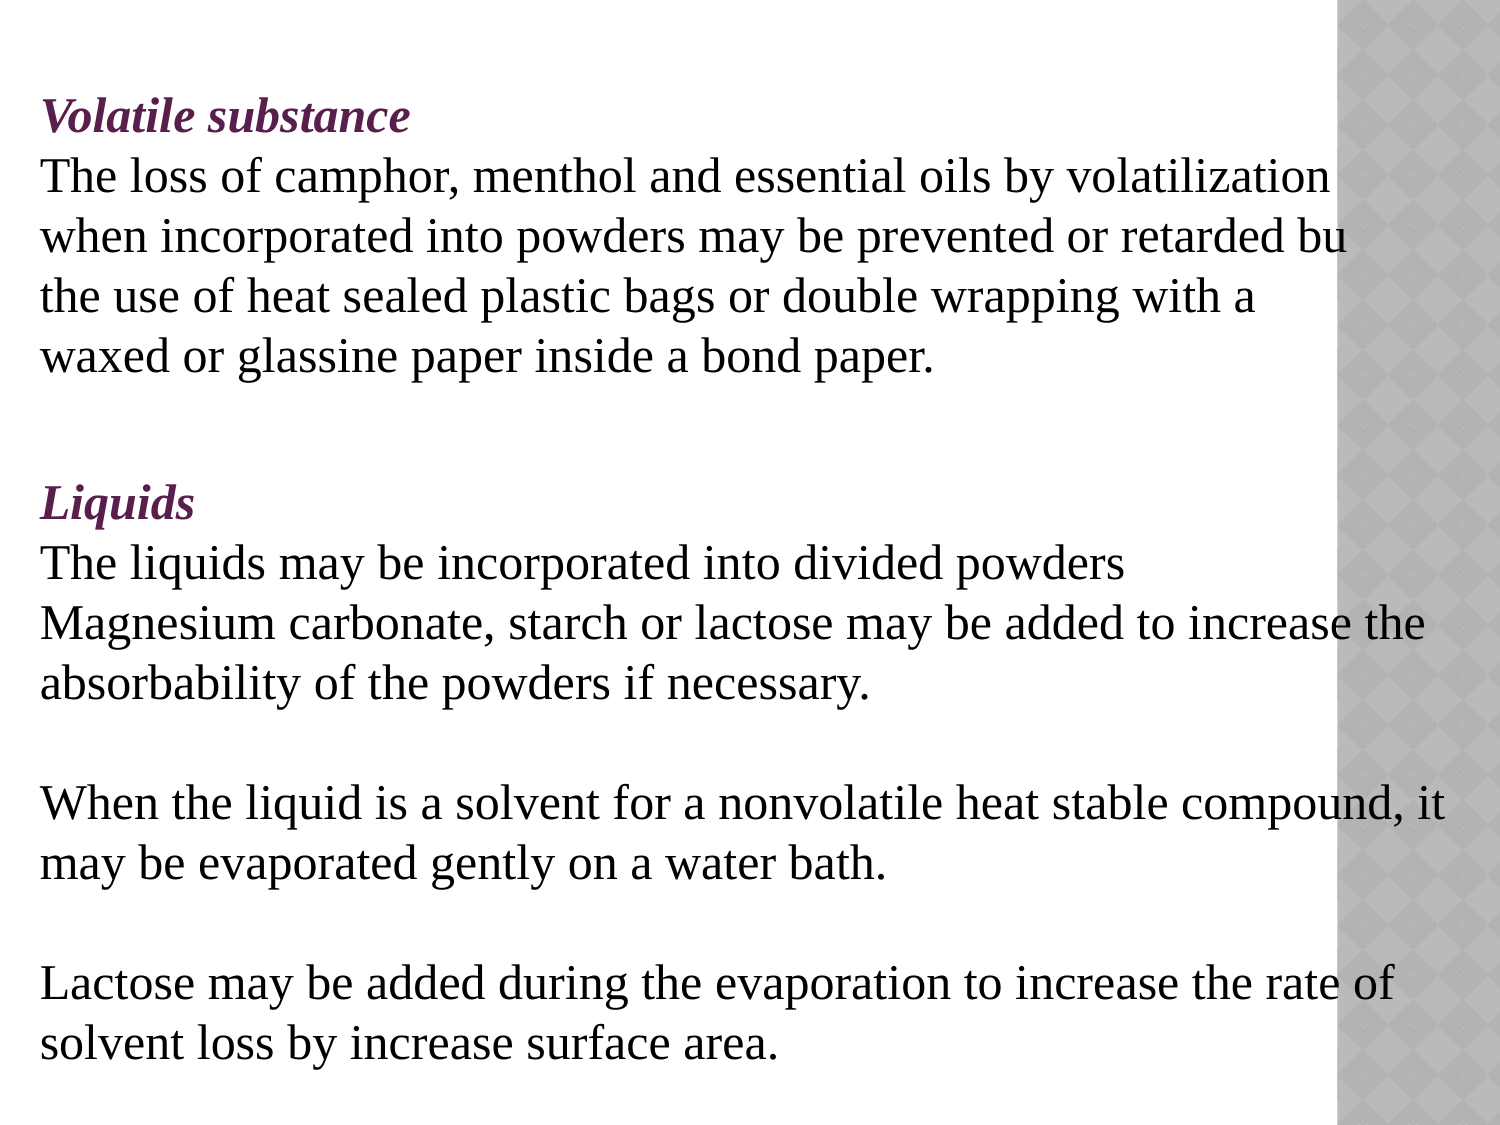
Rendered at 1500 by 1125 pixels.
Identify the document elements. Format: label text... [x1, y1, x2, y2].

text_box Volatile substance The loss of camphor, menthol and essential oils by volatilization when incorporated into powders may be prevented or retarded bu the use of heat sealed plastic bags or double wrapping with a waxed or glassine paper inside a bond paper. [24, 74, 1413, 390]
text_box Liquids The liquids may be incorporated into divided powders Magnesium carbonate, starch or lactose may be added to increase the absorbability of the powders if necessary. When the liquid is a solvent for a nonvolatile heat stable compound, it may be evaporated gently on a water bath. Lactose may be added during the evaporation to increase the rate of solvent loss by increase surface area. [24, 462, 1475, 1078]
